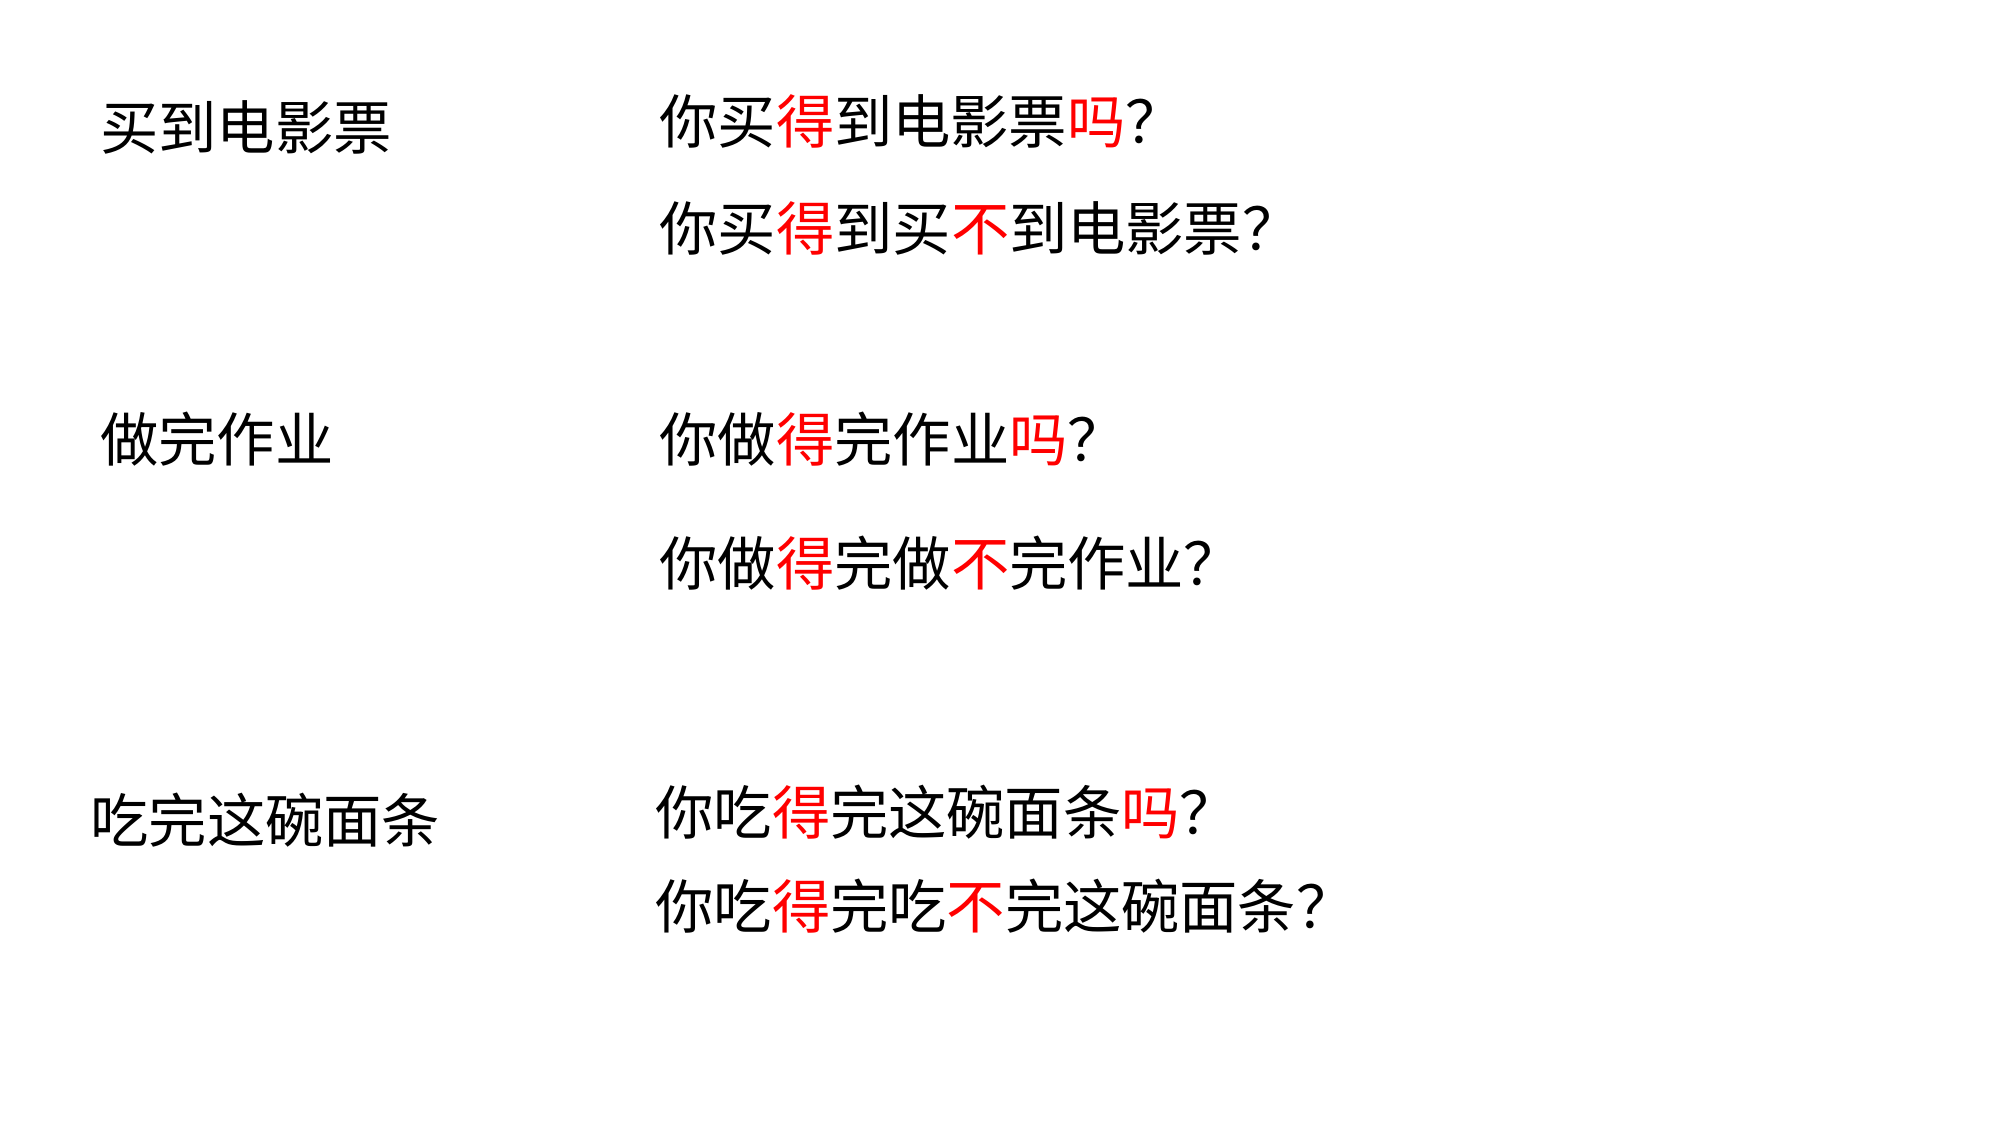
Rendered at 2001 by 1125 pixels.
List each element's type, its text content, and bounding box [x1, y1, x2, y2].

text_box 你吃得完这碗面条吗？ [640, 768, 1488, 854]
text_box 吃完这碗面条 [75, 777, 513, 862]
text_box 你买得到买不到电影票？ [645, 185, 1492, 270]
text_box 你做得完做不完作业？ [645, 519, 1492, 605]
text_box 你吃得完吃不完这碗面条？ [640, 863, 1488, 948]
text_box 你买得到电影票吗？ [644, 78, 1224, 163]
text_box 买到电影票 [85, 83, 470, 169]
text_box 你做得完作业吗？ [645, 396, 1270, 481]
text_box 做完作业 [85, 396, 388, 481]
